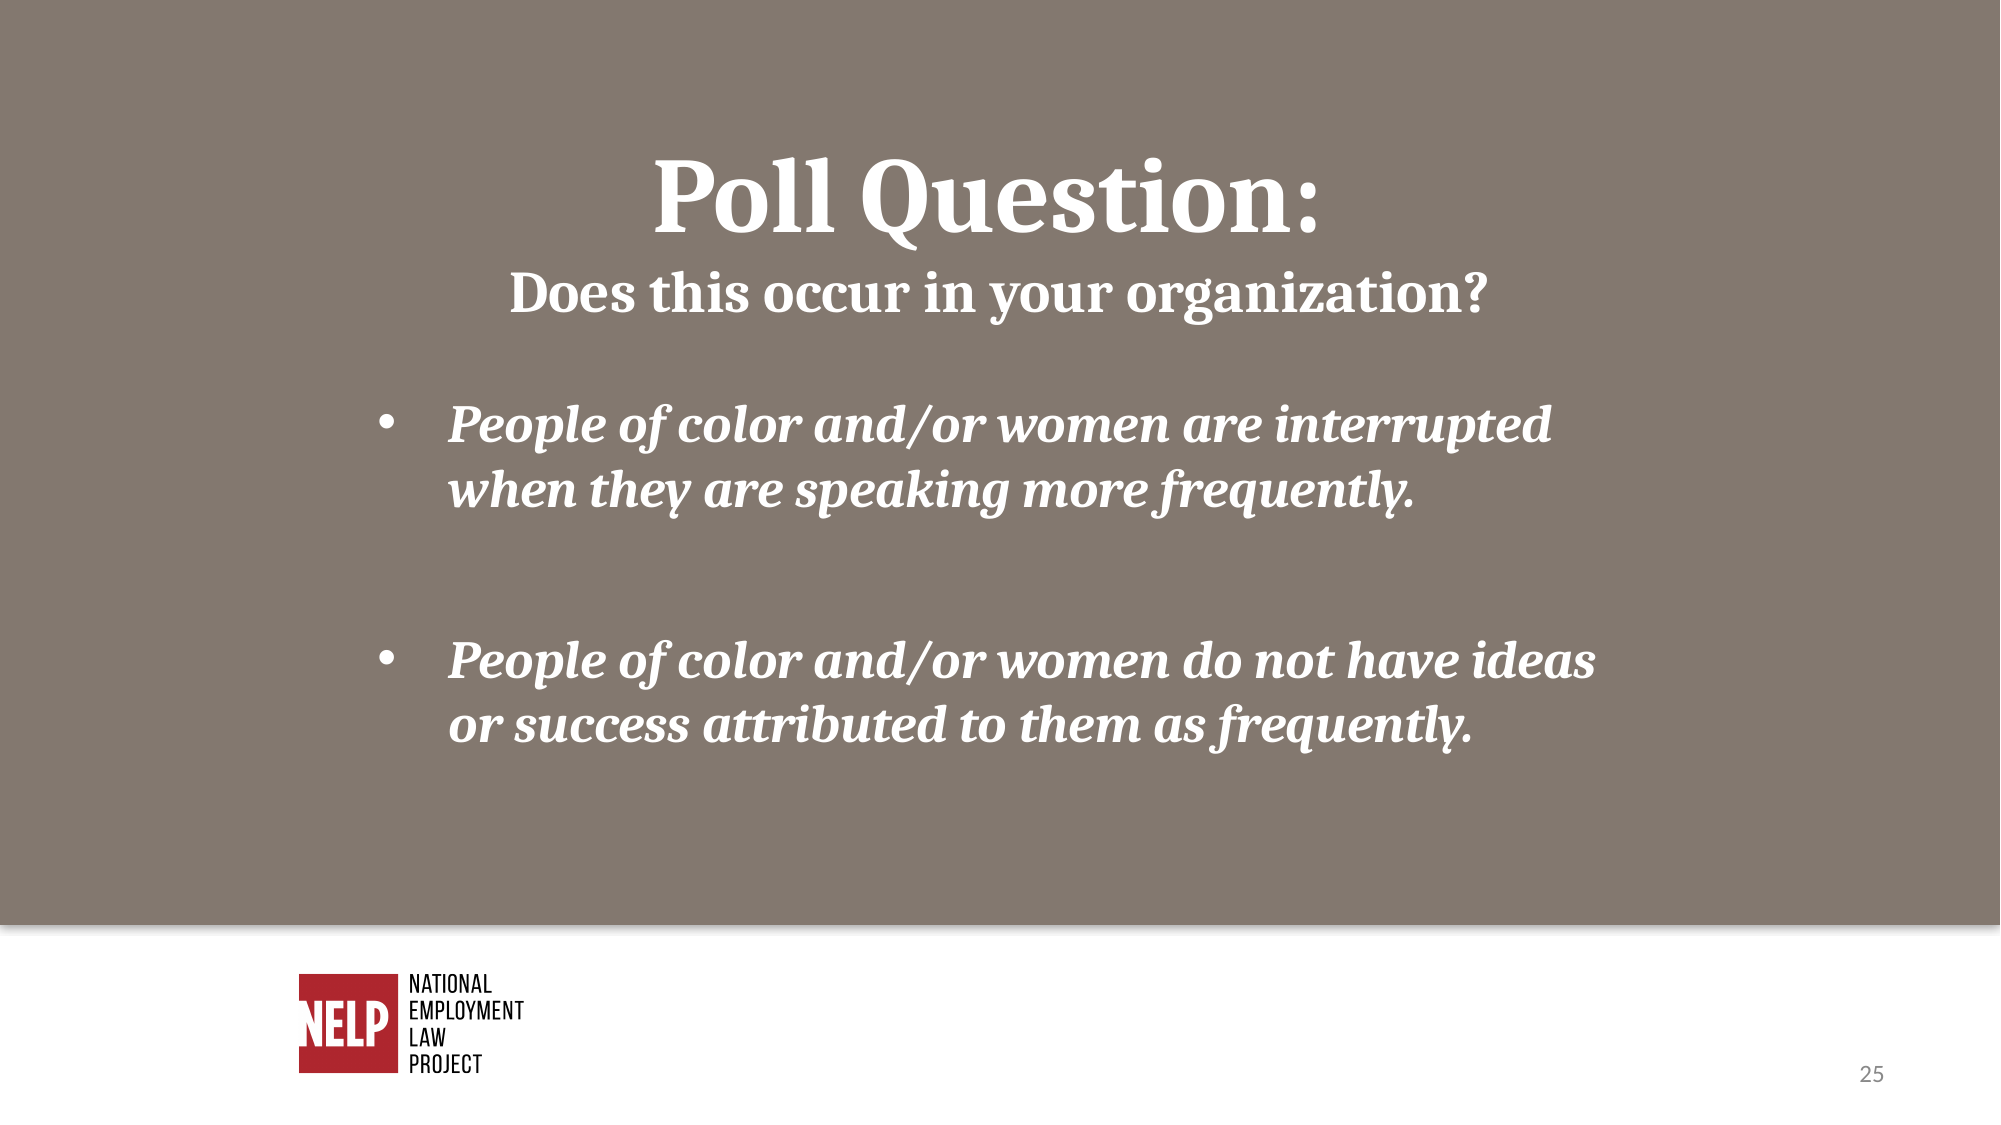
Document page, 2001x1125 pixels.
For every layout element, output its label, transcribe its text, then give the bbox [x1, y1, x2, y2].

picture [249, 924, 572, 1124]
slide_number 25 [1433, 1042, 1900, 1103]
text_box [0, 0, 2000, 926]
text_box Poll Question: Does this occur in your organization? People of color and/or women are interrupted when they are speaking more frequently. People of color and/or women do not have ideas or success attributed to them as frequently. [362, 98, 1638, 781]
